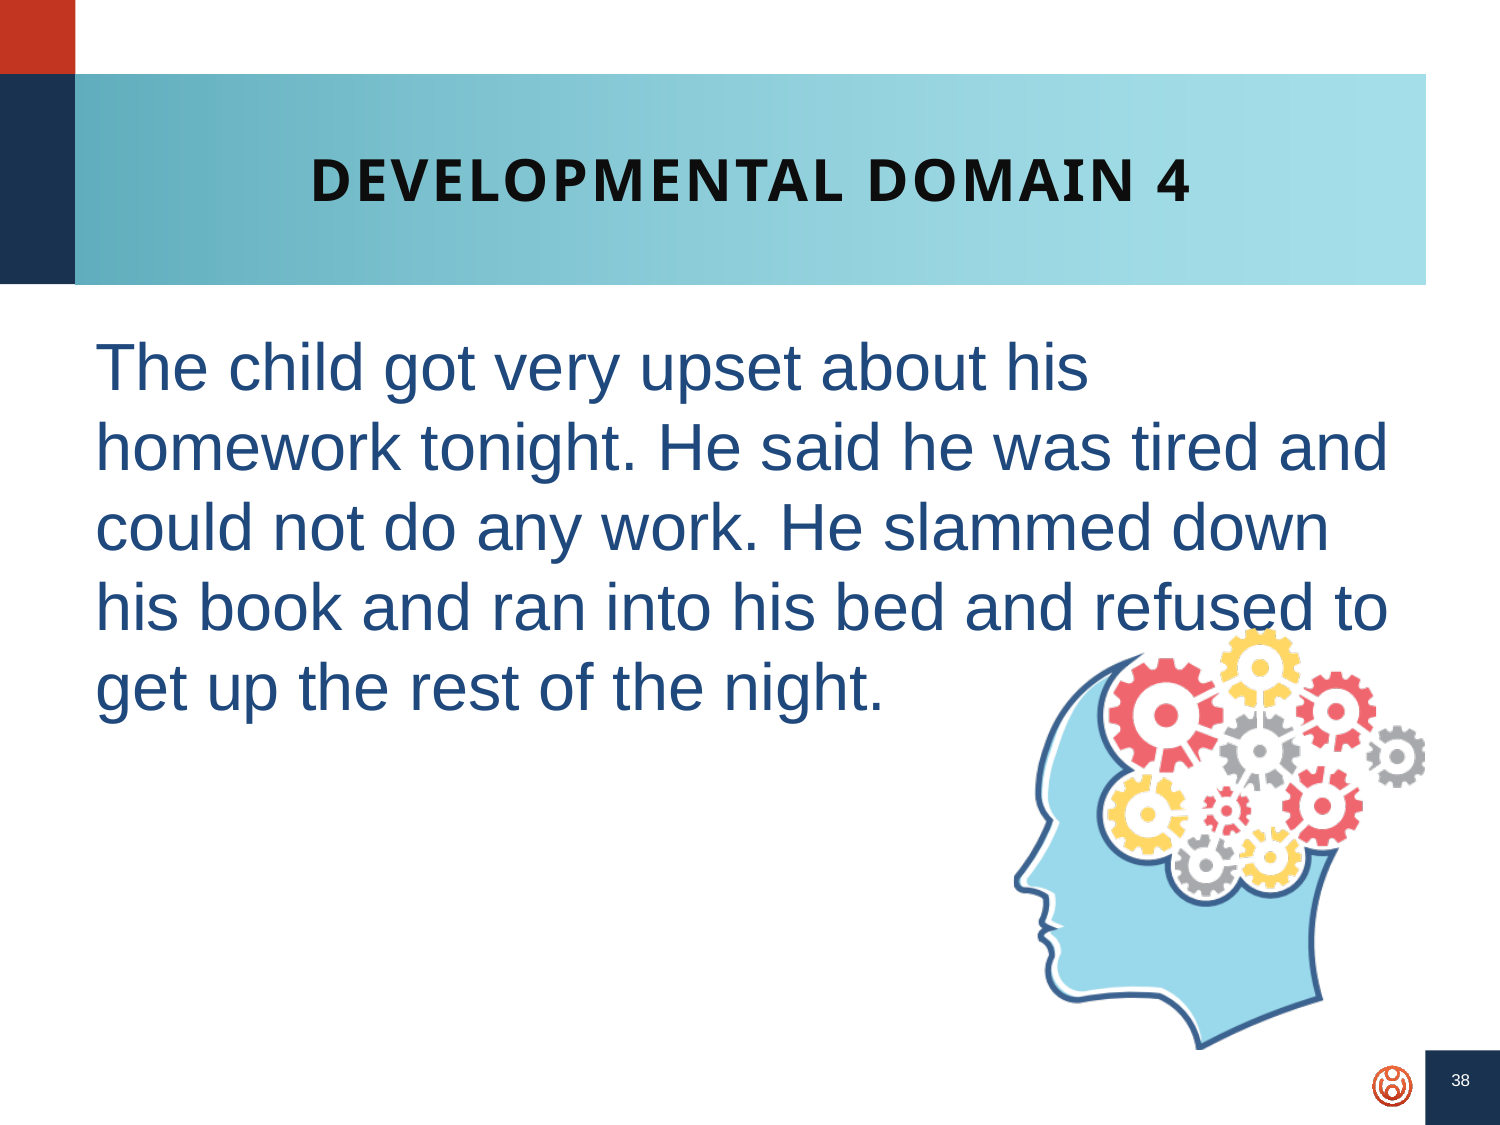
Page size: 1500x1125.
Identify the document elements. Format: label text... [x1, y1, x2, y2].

title Developmental Domain 4 [75, 76, 1426, 279]
slide_number 38 [1433, 1058, 1489, 1101]
picture [75, 279, 1426, 285]
picture [1371, 1065, 1413, 1107]
list The child got very upset about his homework tonight. He said he was tired and could not do any work. He slammed down his book and ran into his bed and refused to get up the rest of the night. [74, 316, 1424, 1005]
picture [1013, 628, 1426, 1051]
